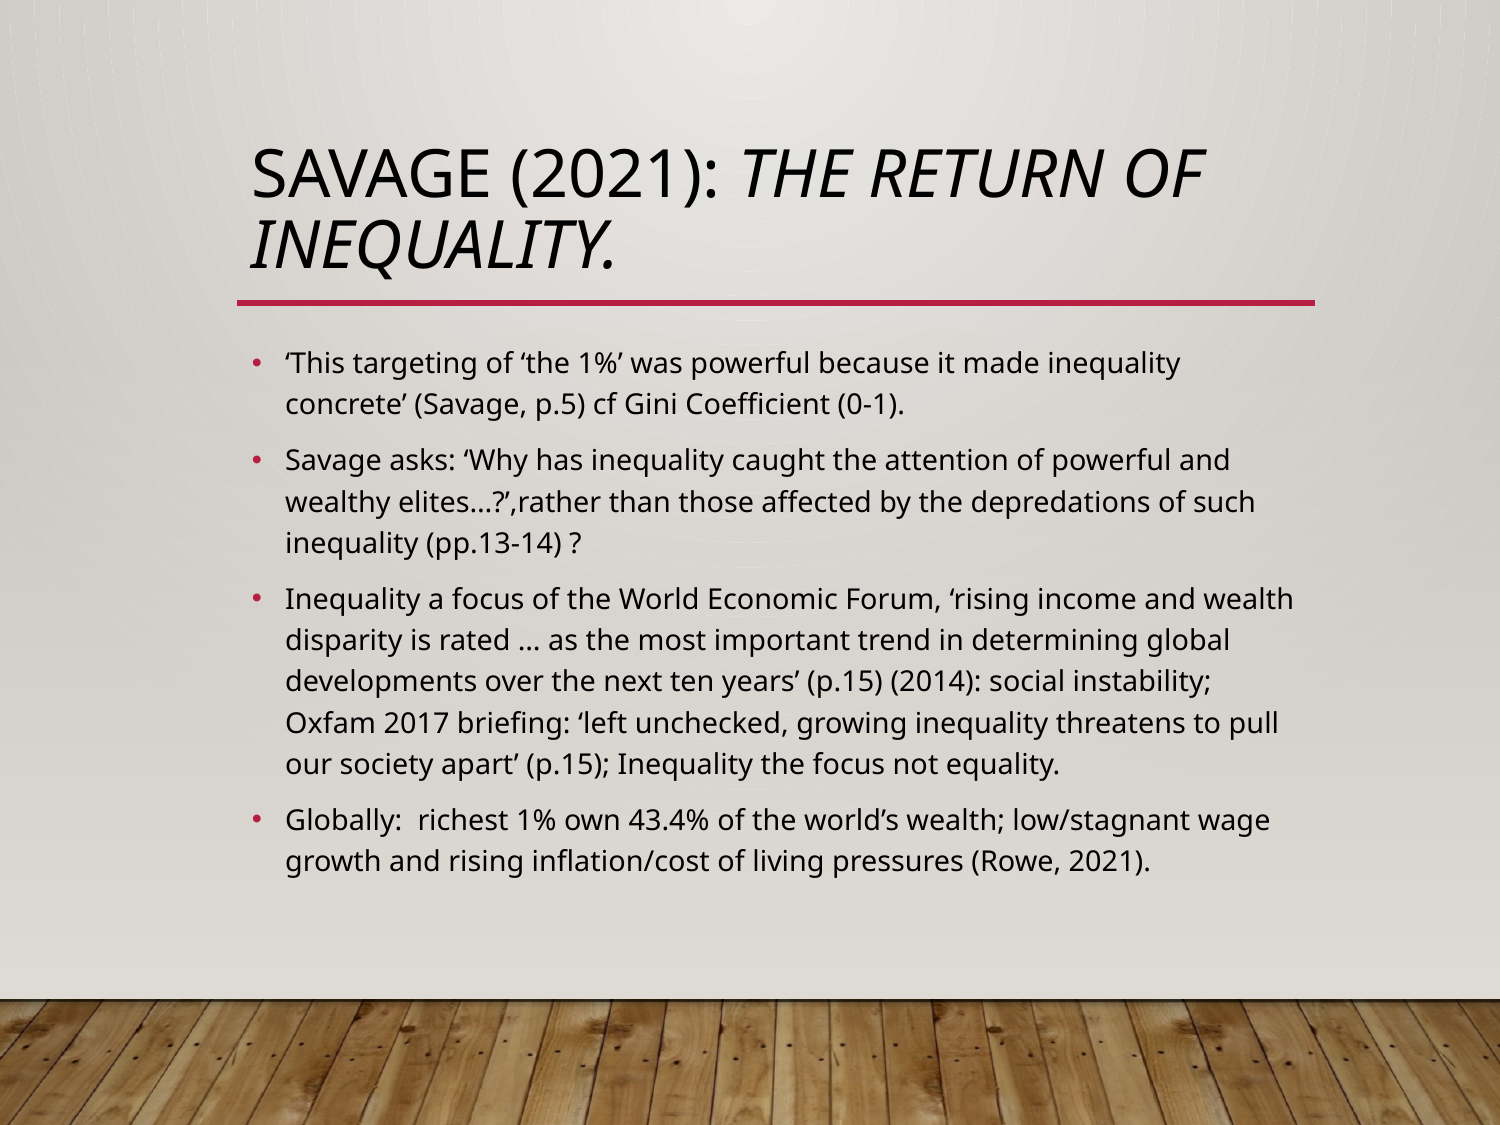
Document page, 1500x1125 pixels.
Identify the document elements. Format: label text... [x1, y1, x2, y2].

list ‘This targeting of ‘the 1%’ was powerful because it made inequality concrete’ (Savage, p.5) cf Gini Coefficient (0-1). Savage asks: ‘Why has inequality caught the attention of powerful and wealthy elites…?’,rather than those affected by the depredations of such inequality (pp.13-14) ? Inequality a focus of the World Economic Forum, ‘rising income and wealth disparity is rated … as the most important trend in determining global developments over the next ten years’ (p.15) (2014): social instability; Oxfam 2017 briefing: ‘left unchecked, growing inequality threatens to pull our society apart’ (p.15); Inequality the focus not equality. Globally: richest 1% own 43.4% of the world’s wealth; low/stagnant wage growth and rising inflation/cost of living pressures (Rowe, 2021). [236, 330, 1315, 897]
title Savage (2021): The return of inequality. [236, 131, 1315, 305]
picture [0, 999, 1500, 1125]
